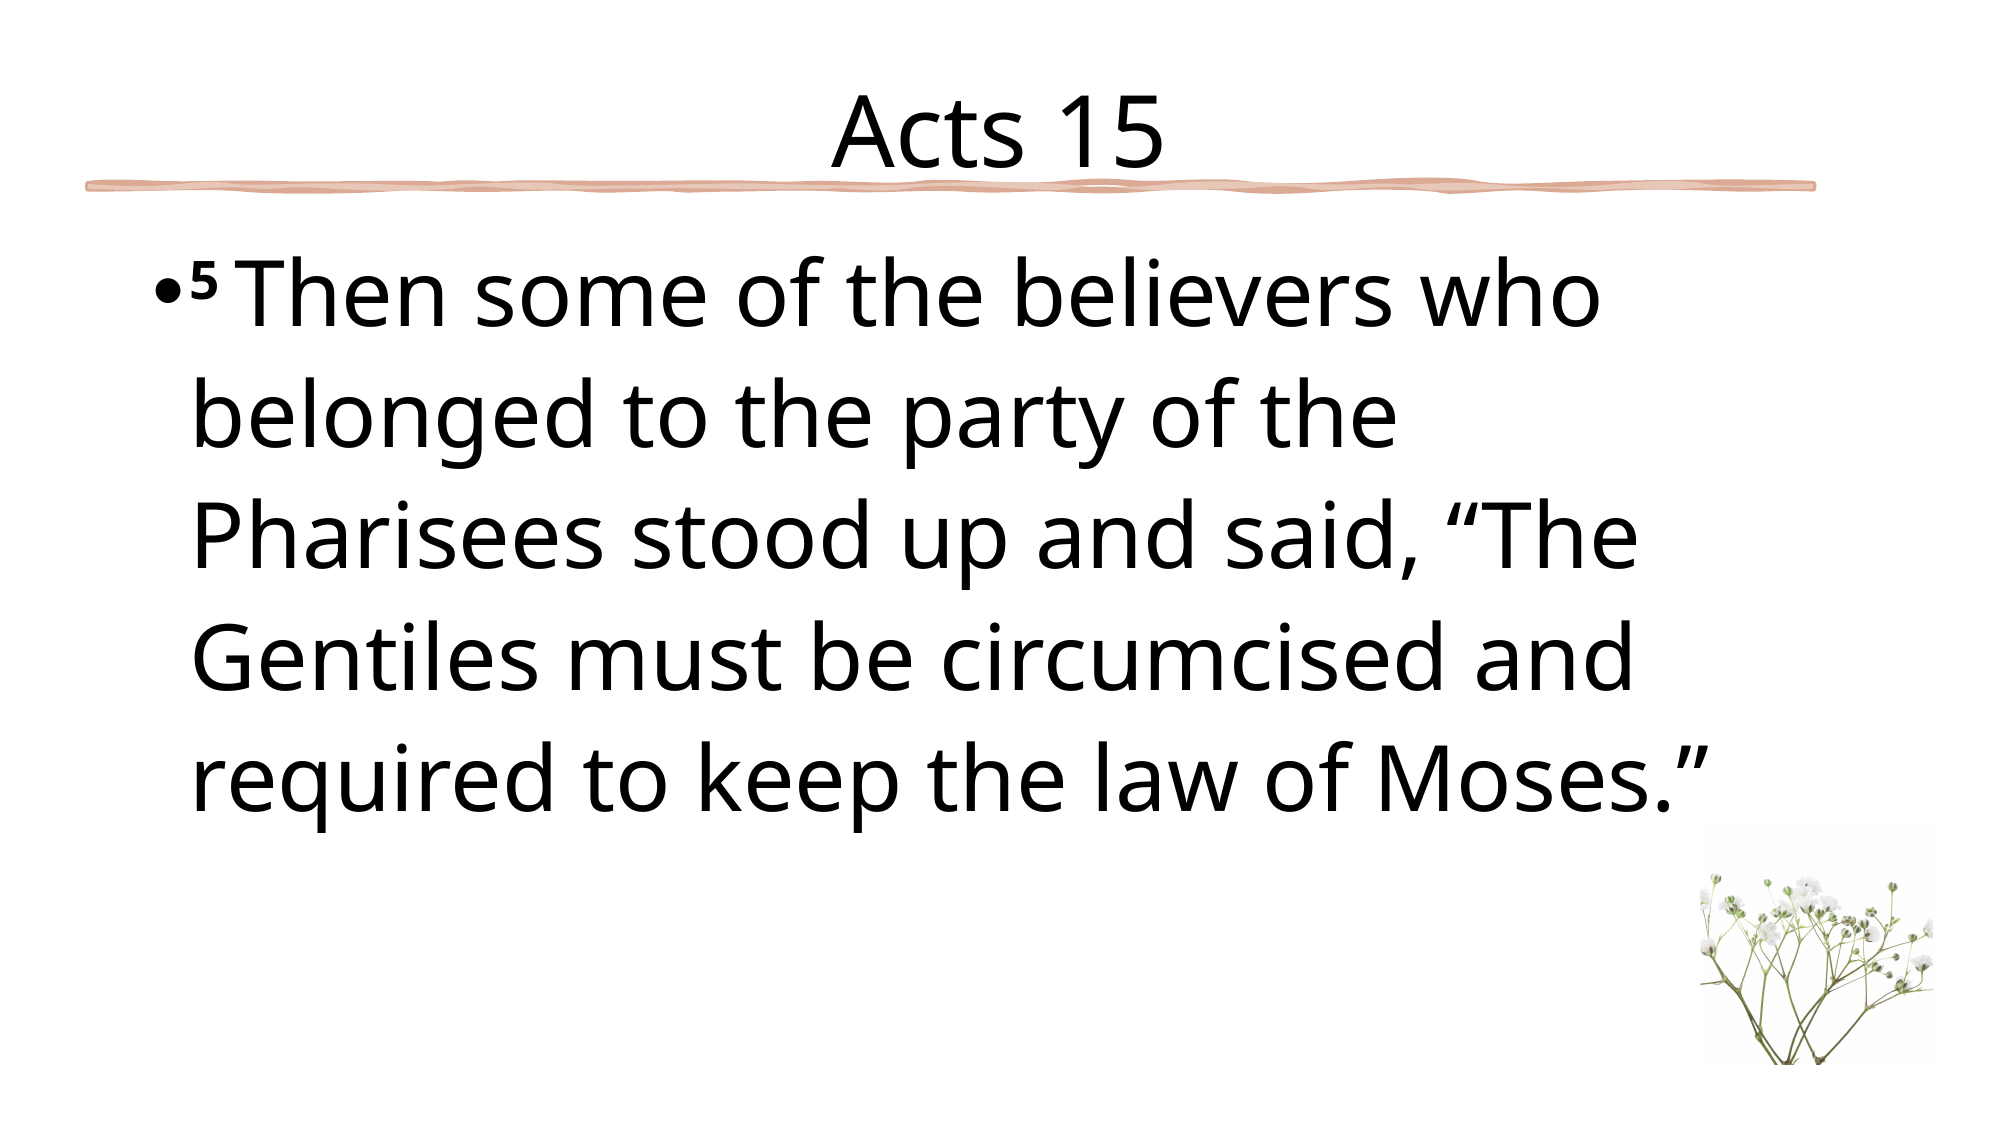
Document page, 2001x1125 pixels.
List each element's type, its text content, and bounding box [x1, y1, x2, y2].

list 5 Then some of the believers who belonged to the party of the Pharisees stood up and said, “The Gentiles must be circumcised and required to keep the law of Moses.” [137, 216, 1863, 1014]
title Acts 15 [137, 59, 1863, 196]
picture [1700, 823, 1933, 1066]
